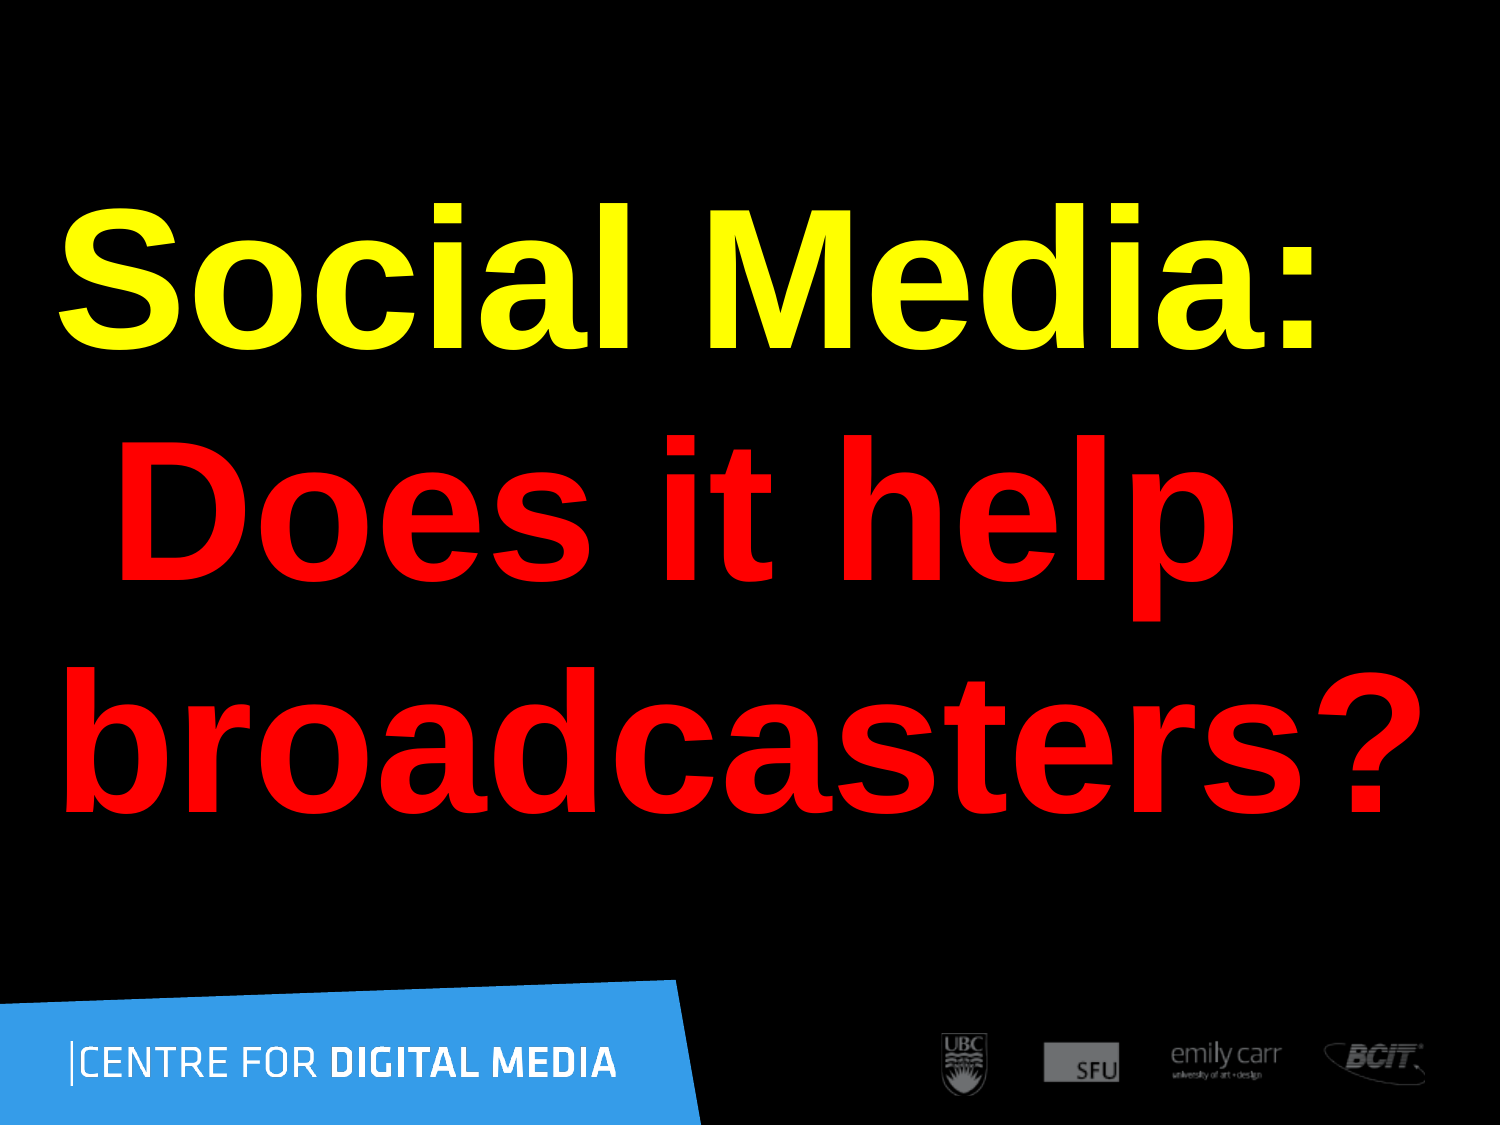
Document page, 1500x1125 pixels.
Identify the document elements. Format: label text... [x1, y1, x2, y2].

list Social Media: Does it help broadcasters? [41, 182, 1467, 891]
